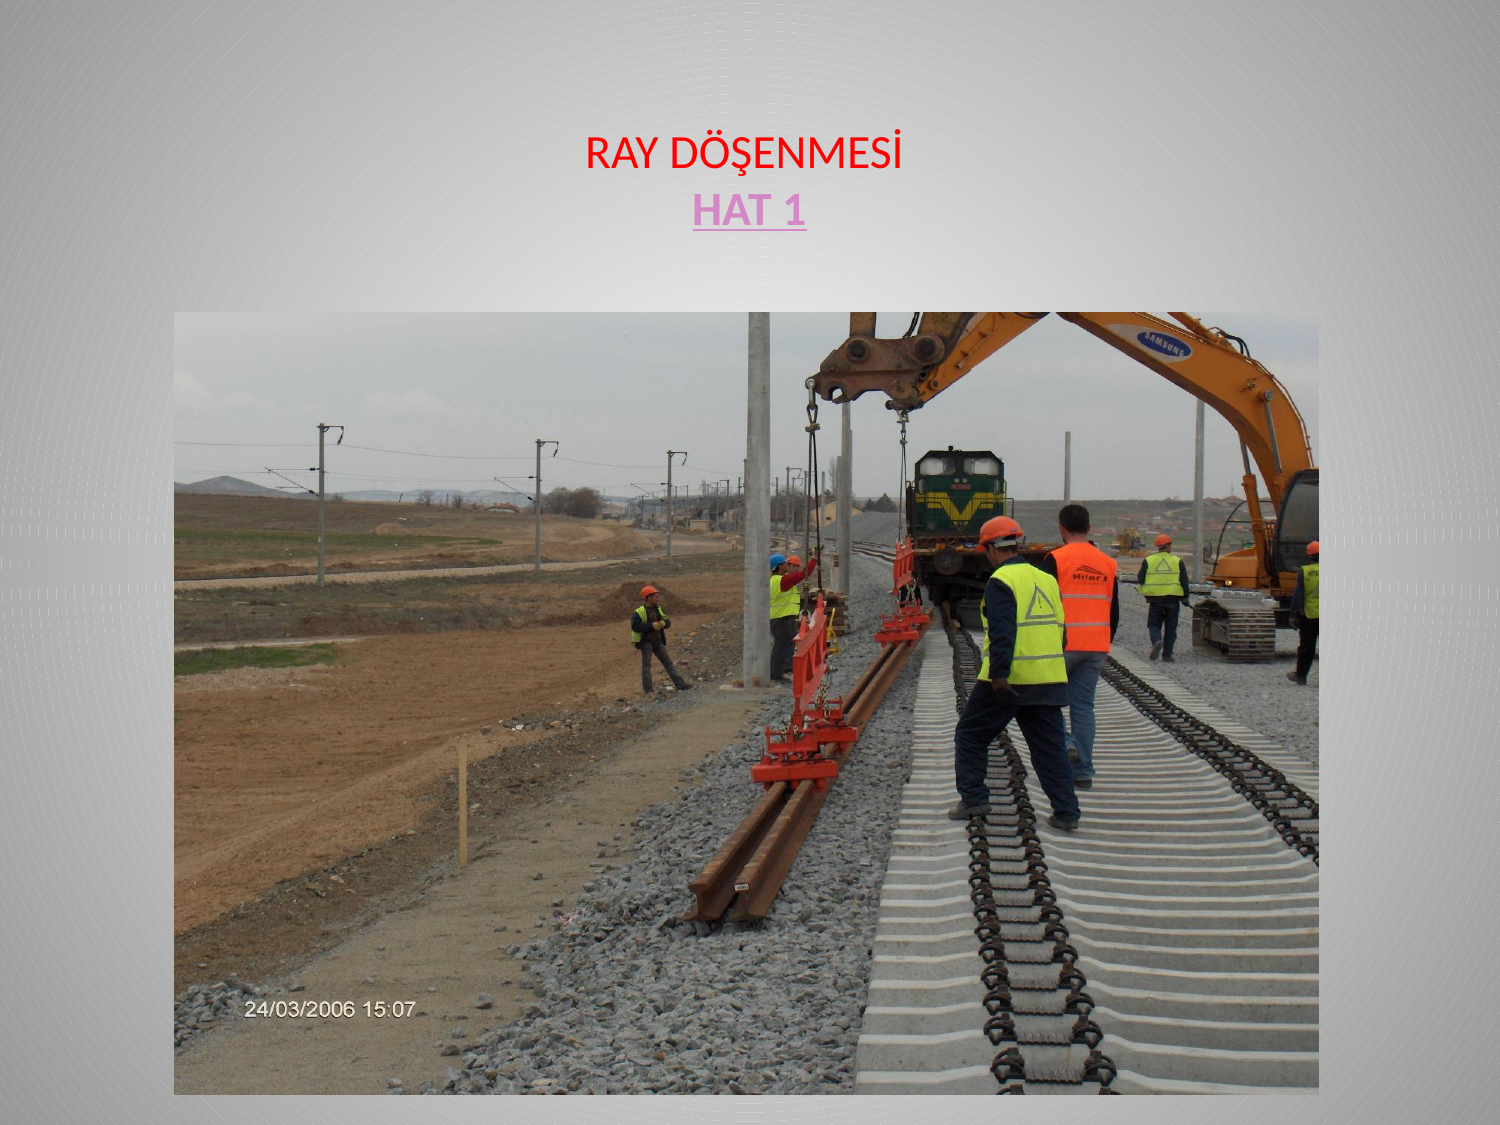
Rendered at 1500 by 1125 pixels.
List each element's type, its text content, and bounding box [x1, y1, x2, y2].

picture [174, 312, 1319, 1095]
title RAY DÖŞENMESİ HAT 1 [75, 112, 1425, 300]
